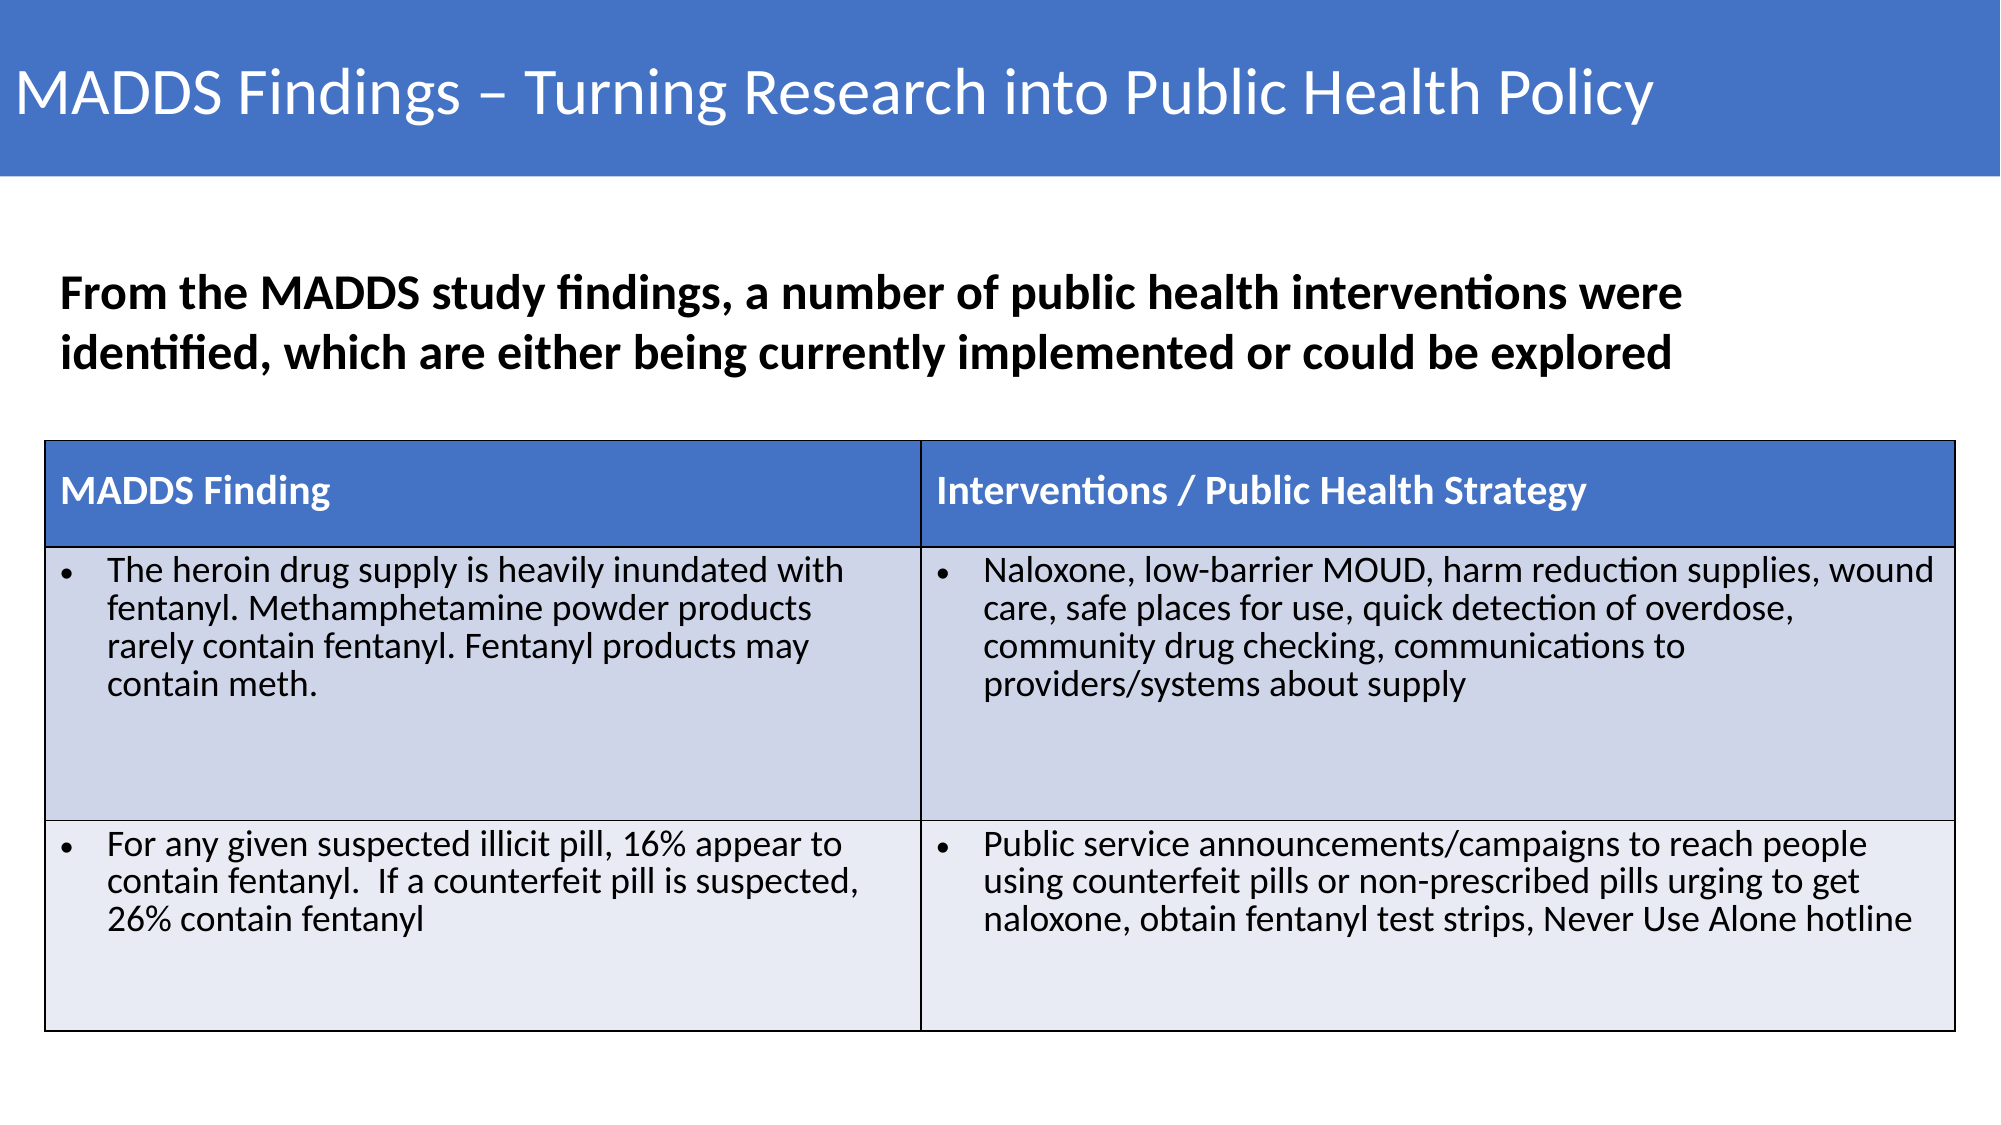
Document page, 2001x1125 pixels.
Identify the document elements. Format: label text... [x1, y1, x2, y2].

text_box From the MADDS study findings, a number of public health interventions were identified, which are either being currently implemented or could be explored [45, 251, 1843, 387]
table_header Interventions / Public Health Strategy [922, 441, 1954, 546]
text_box MADDS Findings – Turning Research into Public Health Policy [0, 0, 2000, 177]
picture [280, 654, 483, 831]
table_header MADDS Finding [46, 441, 920, 546]
table_cell Naloxone, low-barrier MOUD, harm reduction supplies, wound care, safe places for use, quick detection of overdose, community drug checking, communications to providers/systems about supply [922, 548, 1954, 820]
table_cell The heroin drug supply is heavily inundated with fentanyl. Methamphetamine powder products rarely contain fentanyl. Fentanyl products may contain meth. [46, 548, 920, 820]
table_cell Public service announcements/campaigns to reach people using counterfeit pills or non-prescribed pills urging to get naloxone, obtain fentanyl test strips, Never Use Alone hotline [922, 821, 1954, 1030]
table_cell For any given suspected illicit pill, 16% appear to contain fentanyl. If a counterfeit pill is suspected, 26% contain fentanyl [46, 821, 920, 1030]
